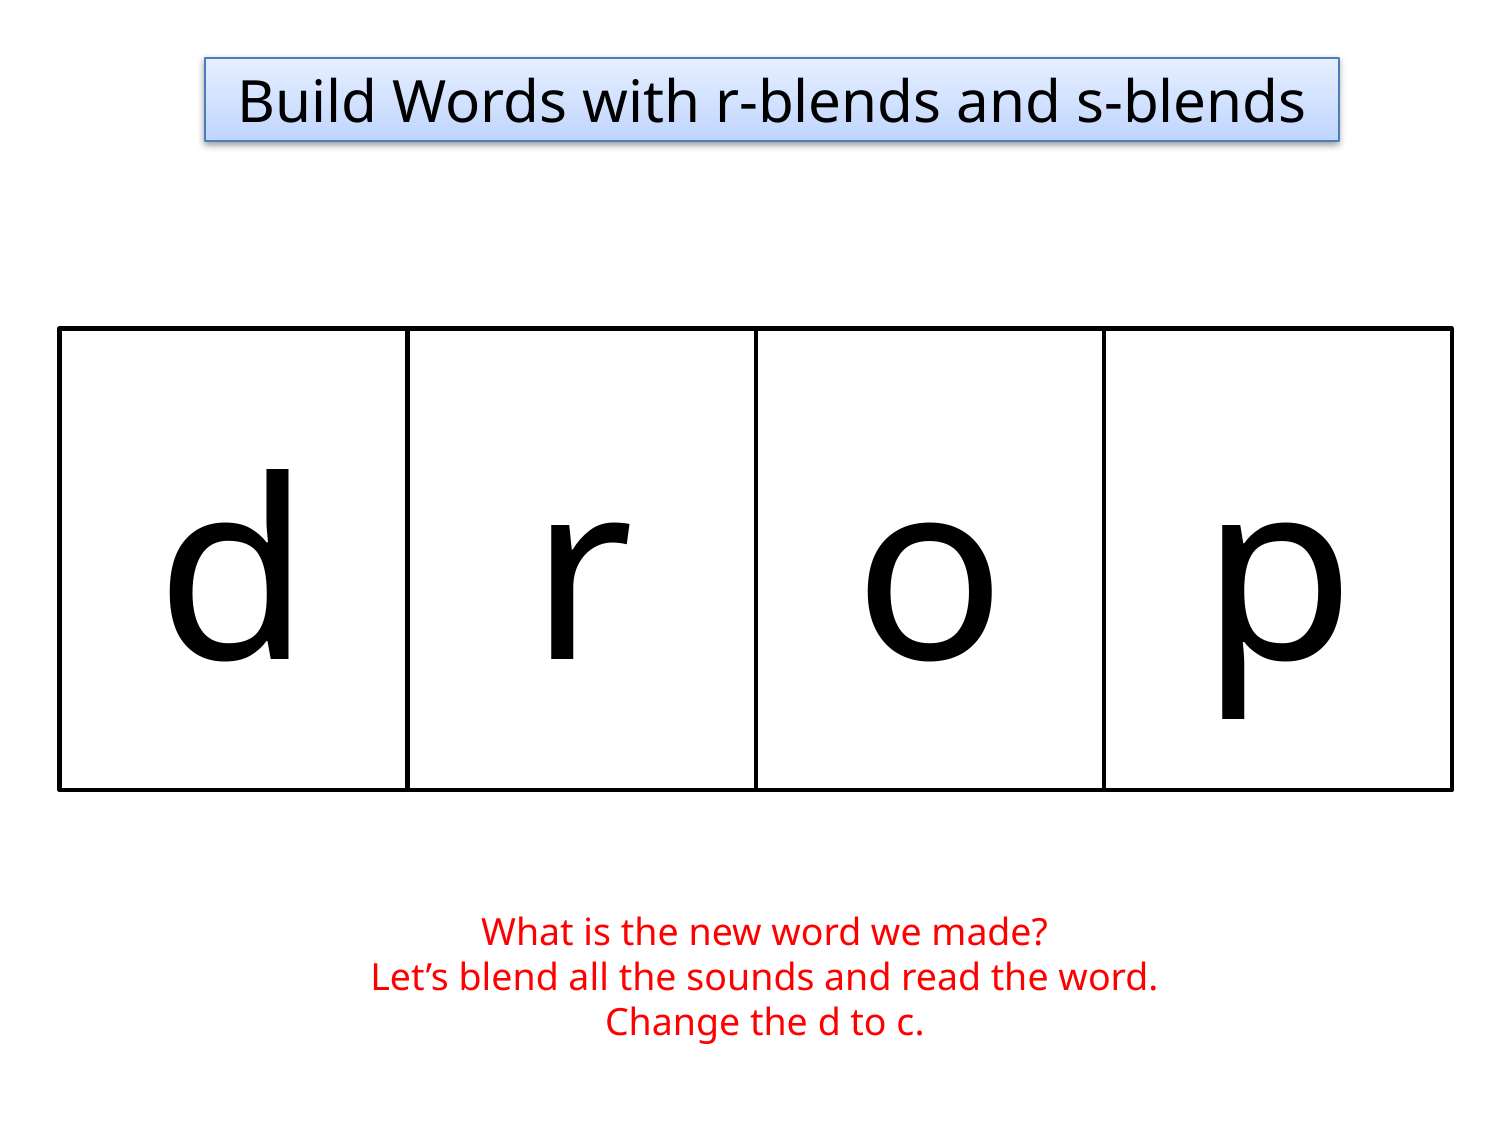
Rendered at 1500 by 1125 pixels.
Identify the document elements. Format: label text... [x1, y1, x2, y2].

text_box What is the new word we made? Let’s blend all the sounds and read the word. Change the d to c. [241, 900, 1288, 1051]
text_box Build Words with r-blends and s-blends [204, 57, 1340, 142]
text_box p [1102, 326, 1454, 792]
text_box r [406, 326, 754, 792]
text_box d [57, 326, 406, 792]
text_box o [754, 326, 1102, 792]
